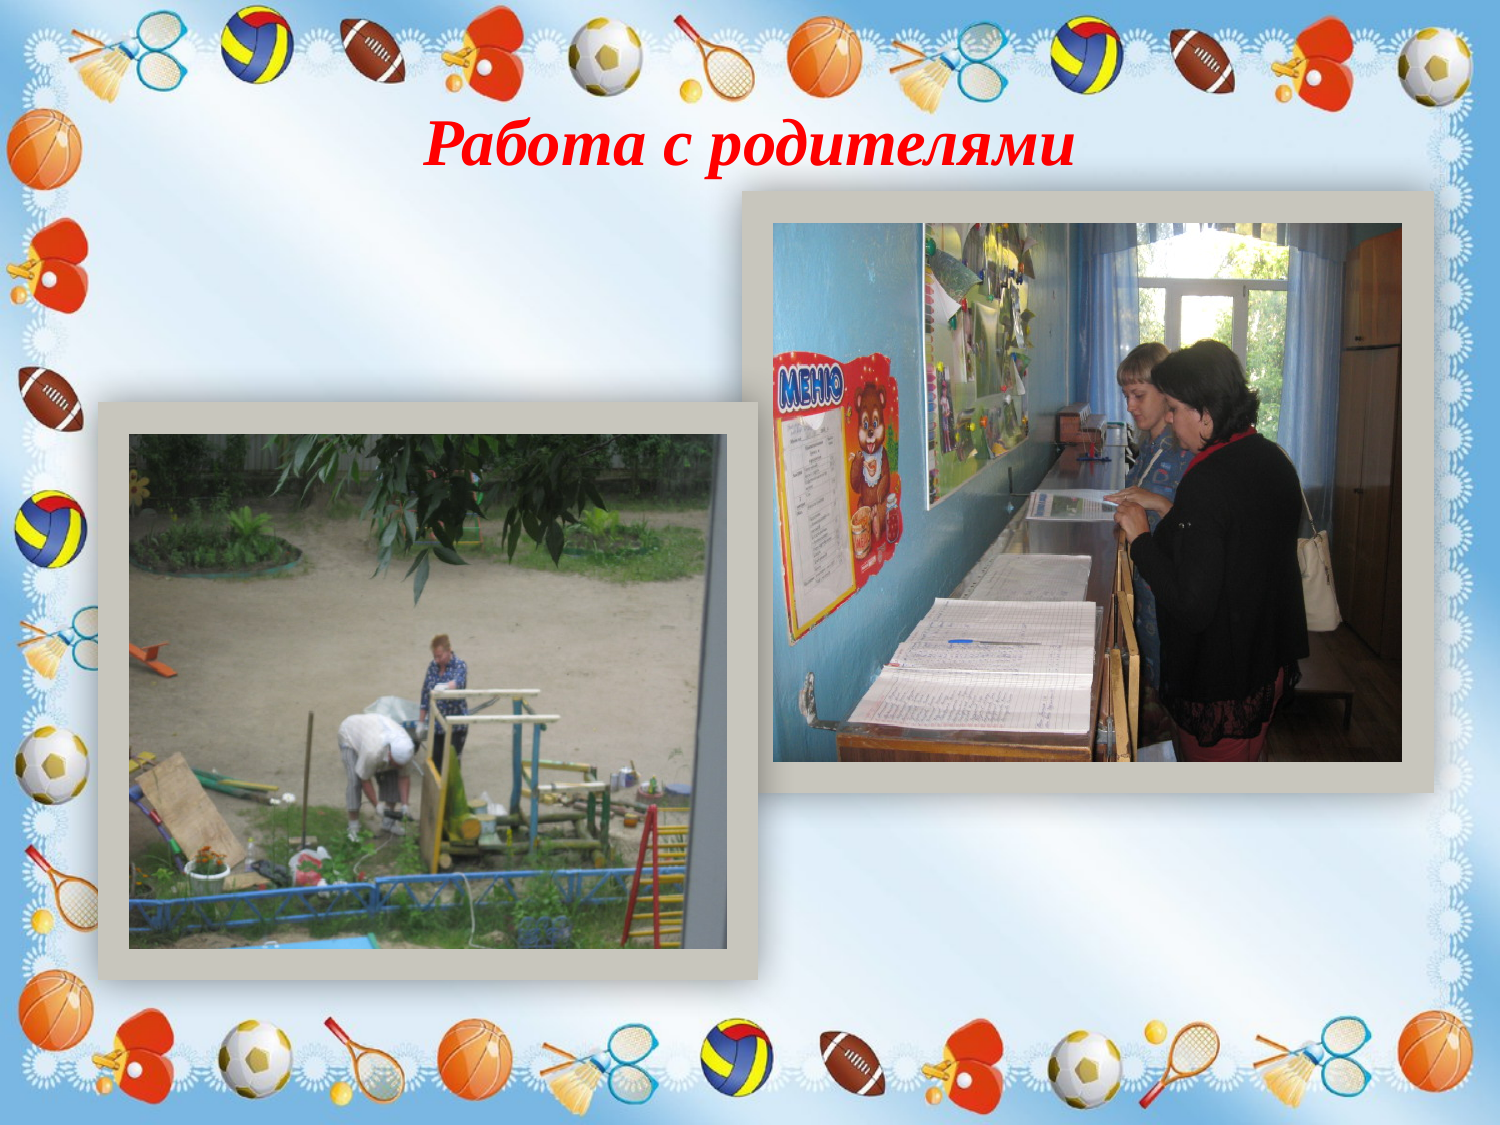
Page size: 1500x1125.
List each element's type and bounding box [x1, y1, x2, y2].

picture [128, 433, 727, 950]
picture [773, 222, 1403, 762]
list [0, 0, 1500, 1125]
